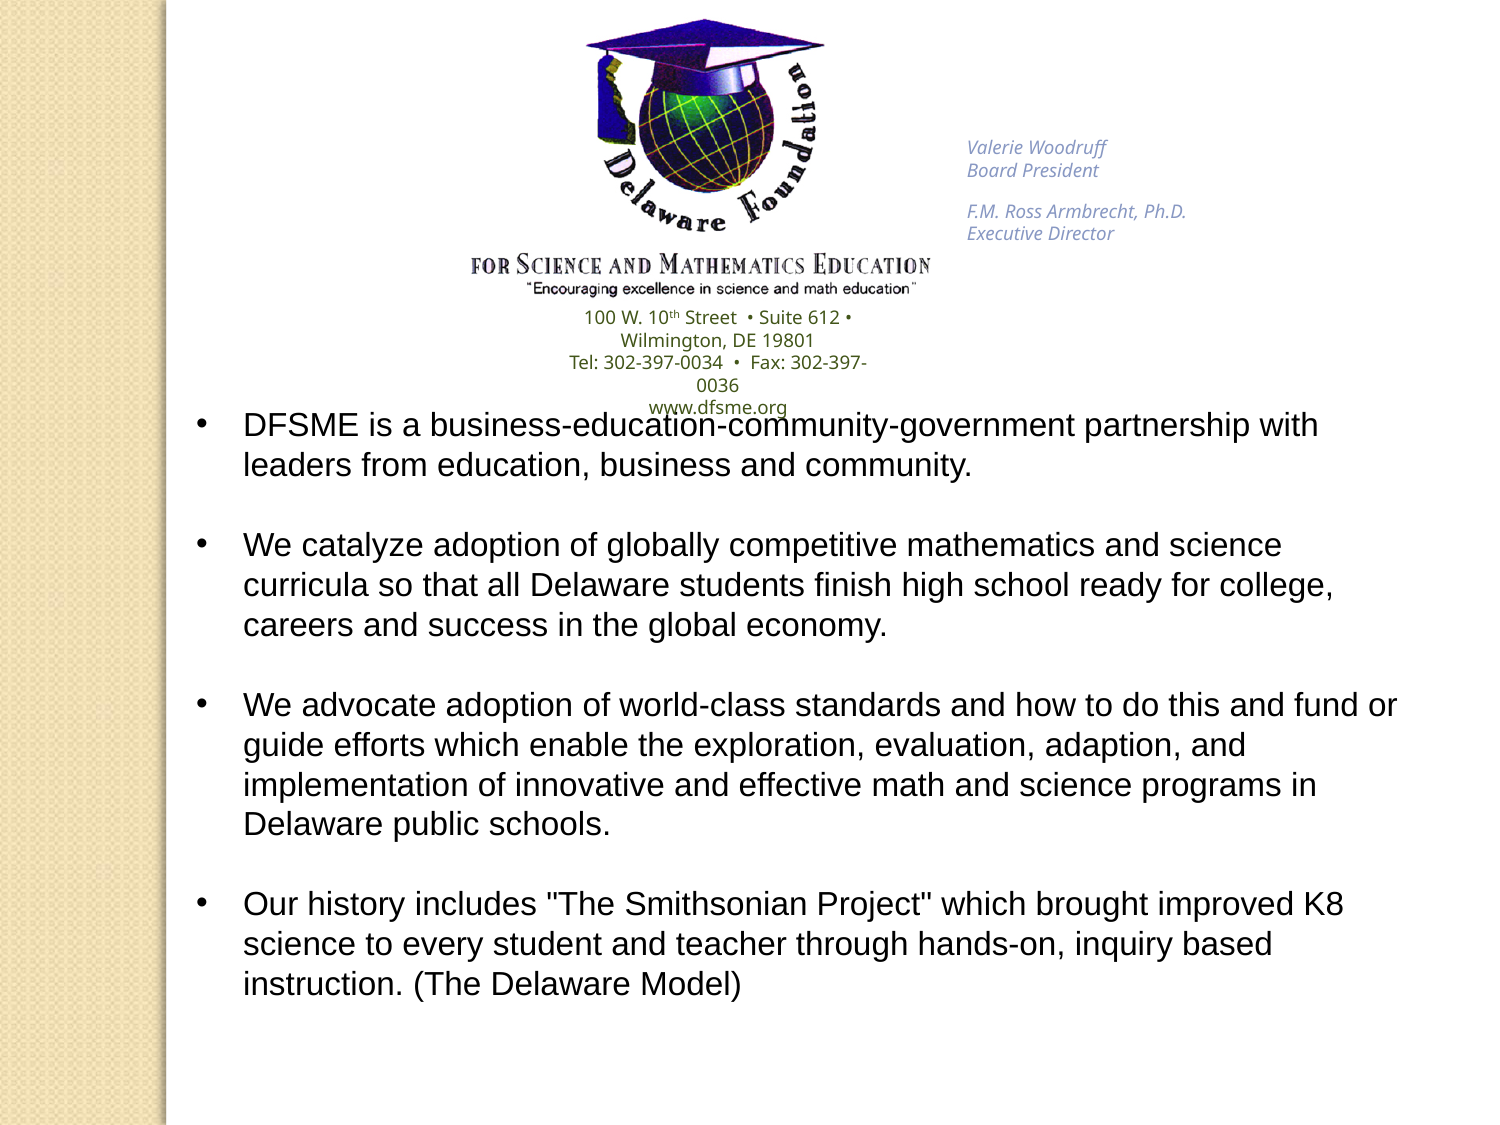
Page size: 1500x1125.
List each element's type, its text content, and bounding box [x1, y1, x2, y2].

text_box DFSME is a business-education-community-government partnership with leaders from education, business and community. We catalyze adoption of globally competitive mathematics and science curricula so that all Delaware students finish high school ready for college, careers and success in the global economy. We advocate adoption of world-class standards and how to do this and fund or guide efforts which enable the exploration, evaluation, adaption, and implementation of innovative and effective math and science programs in Delaware public schools. Our history includes "The Smithsonian Project" which brought improved K8 science to every student and teacher through hands-on, inquiry based instruction. (The Delaware Model) [181, 396, 1434, 1010]
text_box 100 W. 10th Street • Suite 612 • Wilmington, DE 19801 Tel: 302-397-0034 • Fax: 302-397-0036 www.dfsme.org [542, 331, 894, 426]
text_box Valerie Woodruff Board President [960, 128, 1414, 189]
text_box F.M. Ross Armbrecht, Ph.D. Executive Director [960, 191, 1414, 252]
picture [0, 0, 166, 1125]
picture [454, 0, 953, 320]
